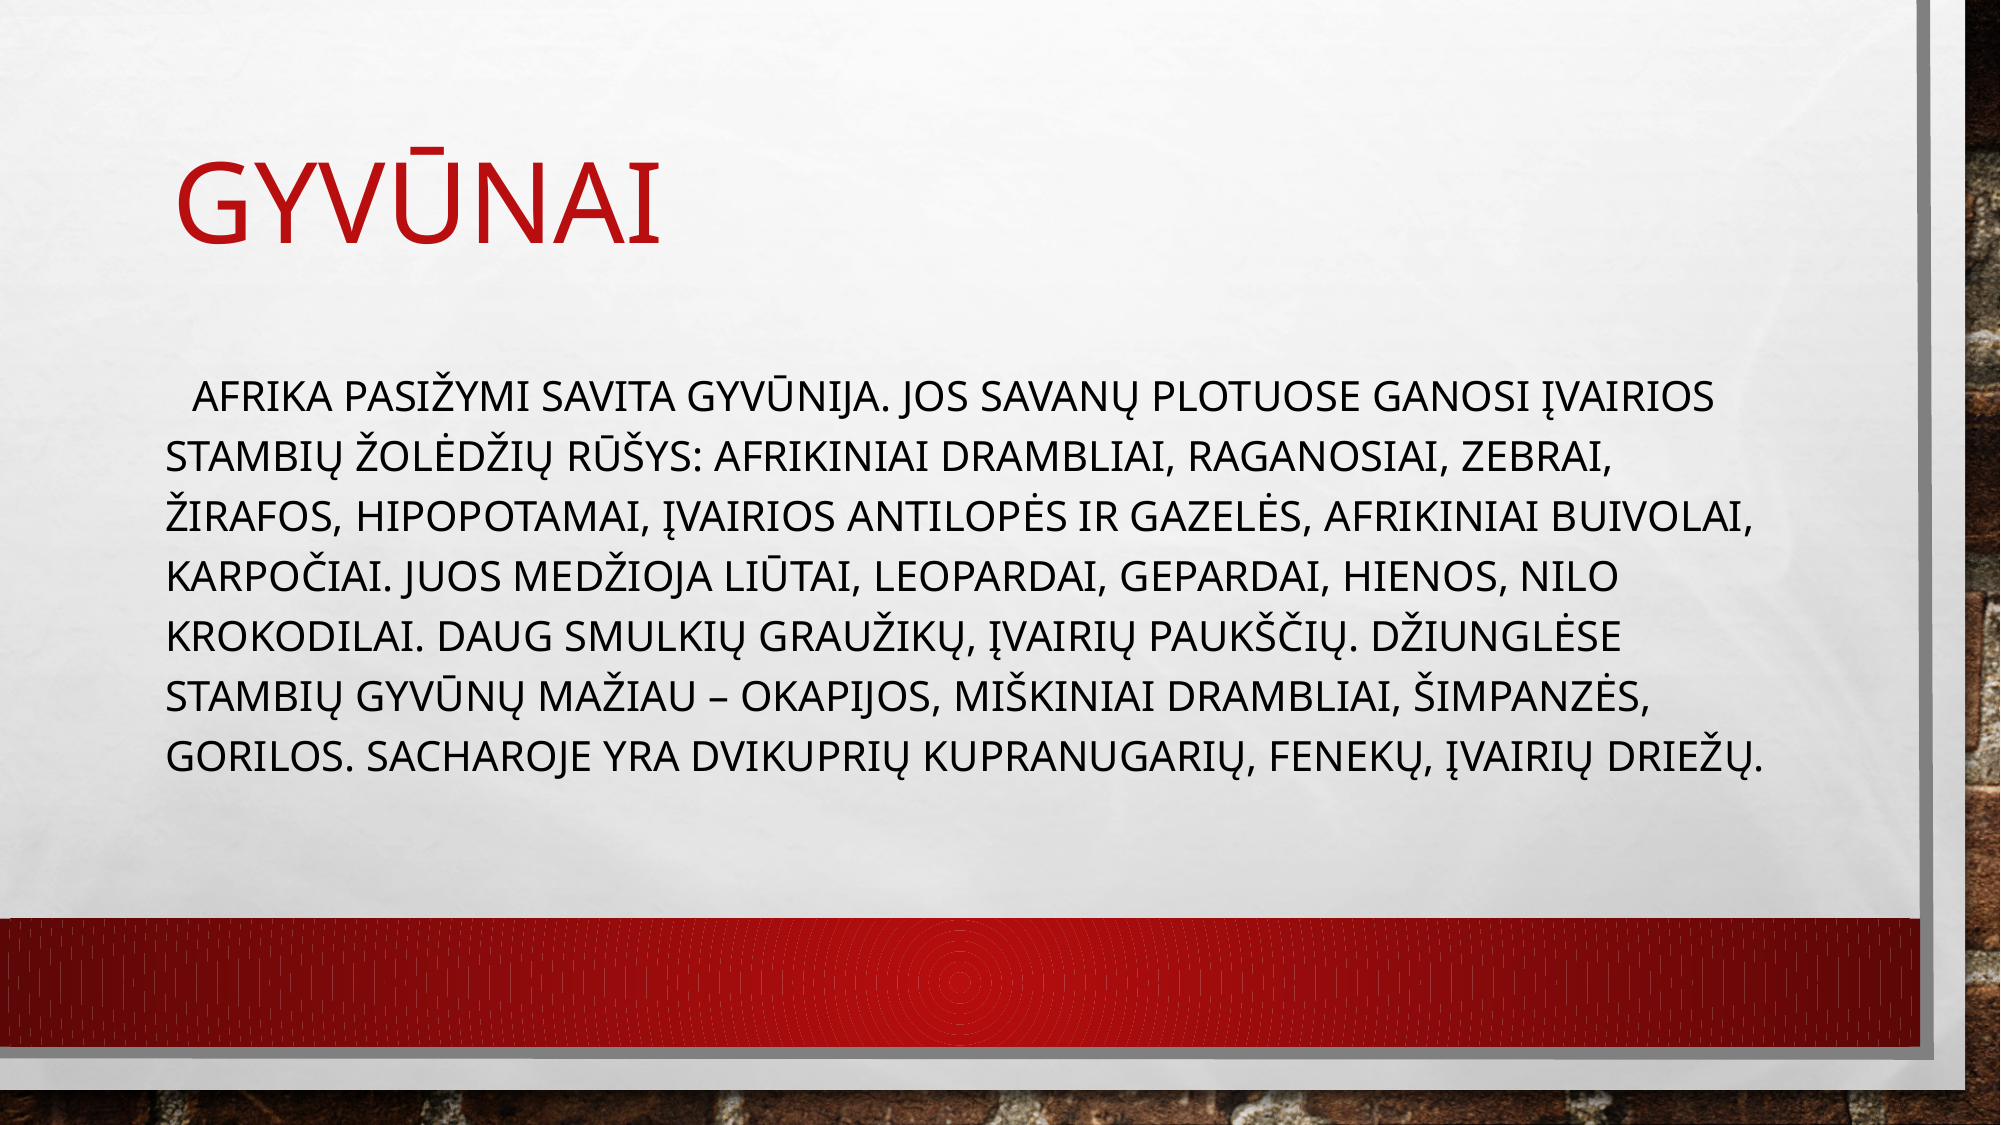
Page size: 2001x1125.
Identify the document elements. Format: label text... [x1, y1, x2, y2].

list Afrika pasižymi savita gyvūnija. Jos savanų plotuose ganosi įvairios stambių žolėdžių rūšys: afrikiniai drambliai, raganosiai, zebrai, žirafos, hipopotamai, įvairios antilopės ir gazelės, afrikiniai buivolai, karpočiai. Juos medžioja liūtai, leopardai, gepardai, hienos, Nilo krokodilai. Daug smulkių graužikų, įvairių paukščių. Džiunglėse stambių gyvūnų mažiau – okapijos, miškiniai drambliai, šimpanzės, gorilos. Sacharoje yra dvikuprių kupranugarių, fenekų, įvairių driežų. [112, 338, 1818, 882]
picture [0, 0, 2000, 1125]
title gyvŪnai [157, 112, 1819, 302]
